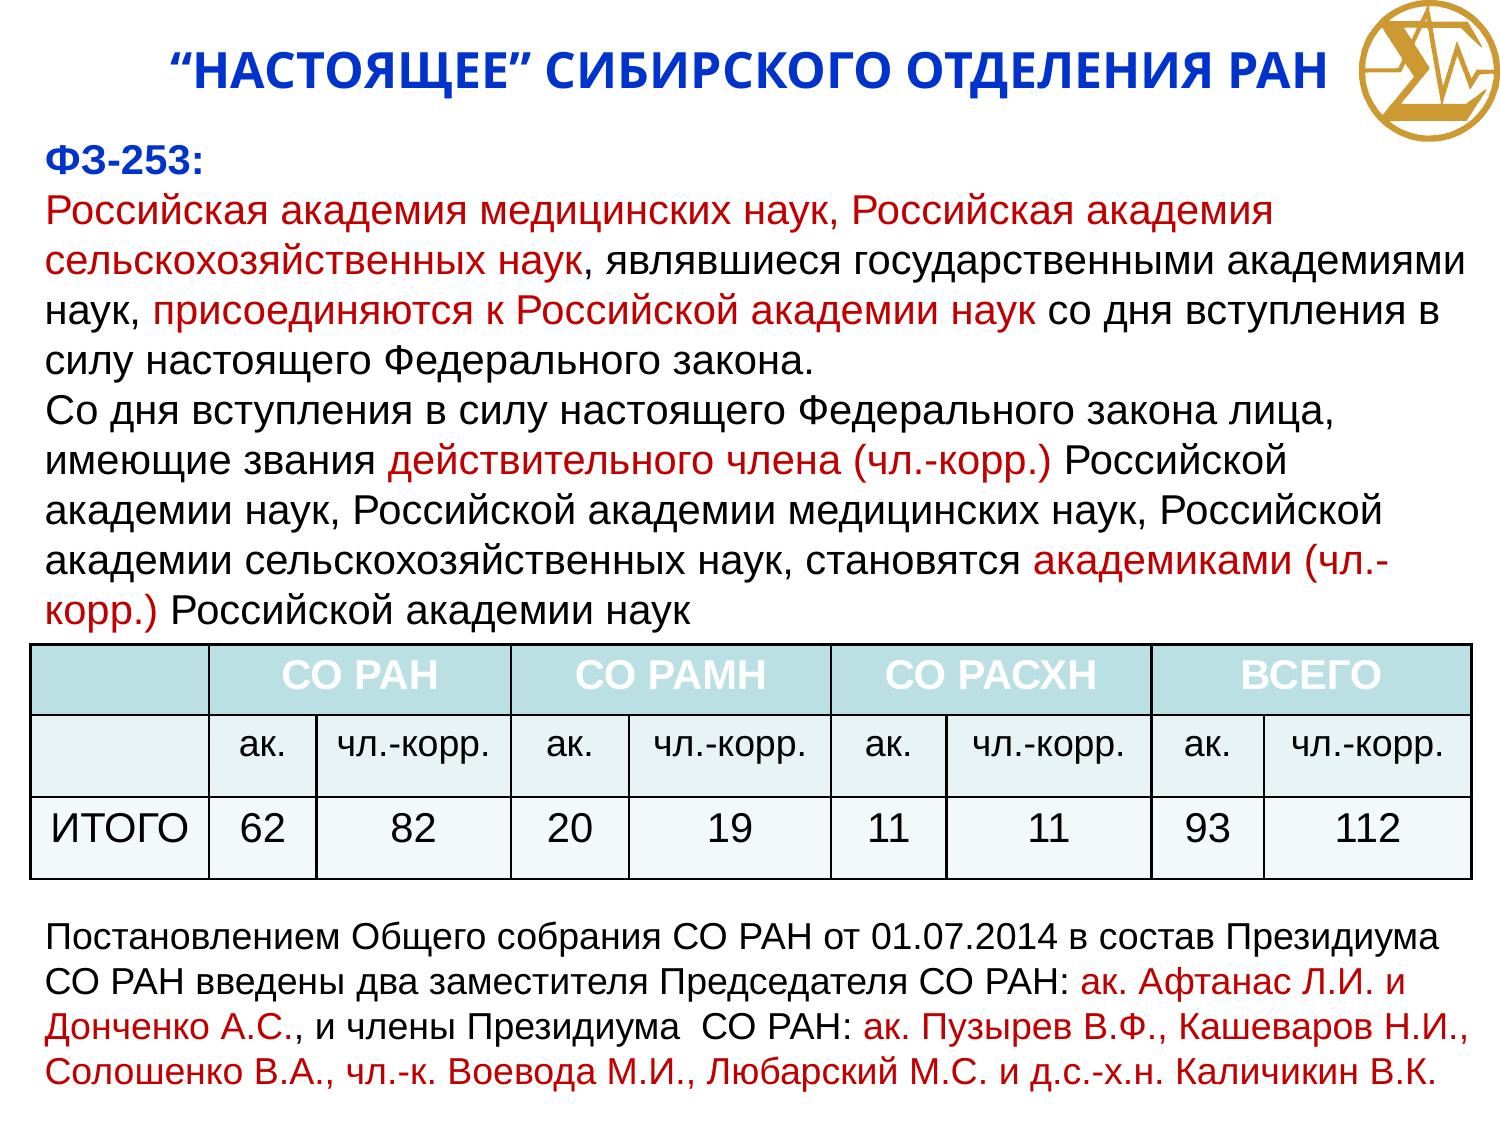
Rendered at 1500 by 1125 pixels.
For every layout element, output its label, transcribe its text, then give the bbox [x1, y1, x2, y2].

table_cell ак. [210, 716, 315, 796]
table_cell чл.-корр. [948, 716, 1150, 796]
table_cell 93 [1153, 798, 1263, 878]
table_cell [32, 716, 208, 796]
table_header СО РАМН [512, 646, 830, 714]
table_cell 19 [630, 798, 830, 878]
table_cell ак. [832, 716, 945, 796]
table_cell 82 [318, 798, 510, 878]
table_cell чл.-корр. [1265, 716, 1470, 796]
table_cell 20 [512, 798, 628, 878]
table_cell ак. [512, 716, 628, 796]
table_cell чл.-корр. [630, 716, 830, 796]
table_cell 112 [1265, 798, 1470, 878]
table_cell чл.-корр. [318, 716, 510, 796]
text_box Постановлением Общего собрания СО РАН от 01.07.2014 в состав Президиума СО РАН введены два заместителя Председателя СО РАН: ак. Афтанас Л.И. и Донченко А.С., и члены Президиума СО РАН: ак. Пузырев В.Ф., Кашеваров Н.И., Солошенко В.А., чл.-к. Воевода М.И., Любарский М.С. и д.с.-х.н. Каличикин В.К. [0, 904, 1500, 1100]
table_header [32, 646, 208, 714]
table_header ВСЕГО [1153, 646, 1470, 714]
table_cell 11 [832, 798, 945, 878]
table_cell 11 [948, 798, 1150, 878]
table_cell ак. [1153, 716, 1263, 796]
table_header СО РАН [210, 646, 510, 714]
table_cell 62 [210, 798, 315, 878]
text_box ФЗ-253: Российская академия медицинских наук, Российская академия сельскохозяйственных наук, являвшиеся государственными академиями наук, присоединяются к Российской академии наук со дня вступления в силу настоящего Федерального закона. Со дня вступления в силу настоящего Федерального закона лица, имеющие звания действительного члена (чл.-корр.) Российской академии наук, Российской академии медицинских наук, Российской академии сельскохозяйственных наук, становятся академиками (чл.-корр.) Российской академии наук [0, 125, 1500, 641]
picture [1358, 0, 1500, 142]
table_cell ИТОГО [32, 798, 208, 878]
text_box “НАСТОЯЩЕЕ” СИБИРСКОГО ОТДЕЛЕНИЯ РАН [0, 31, 1353, 107]
table_header СО РАСХН [832, 646, 1150, 714]
